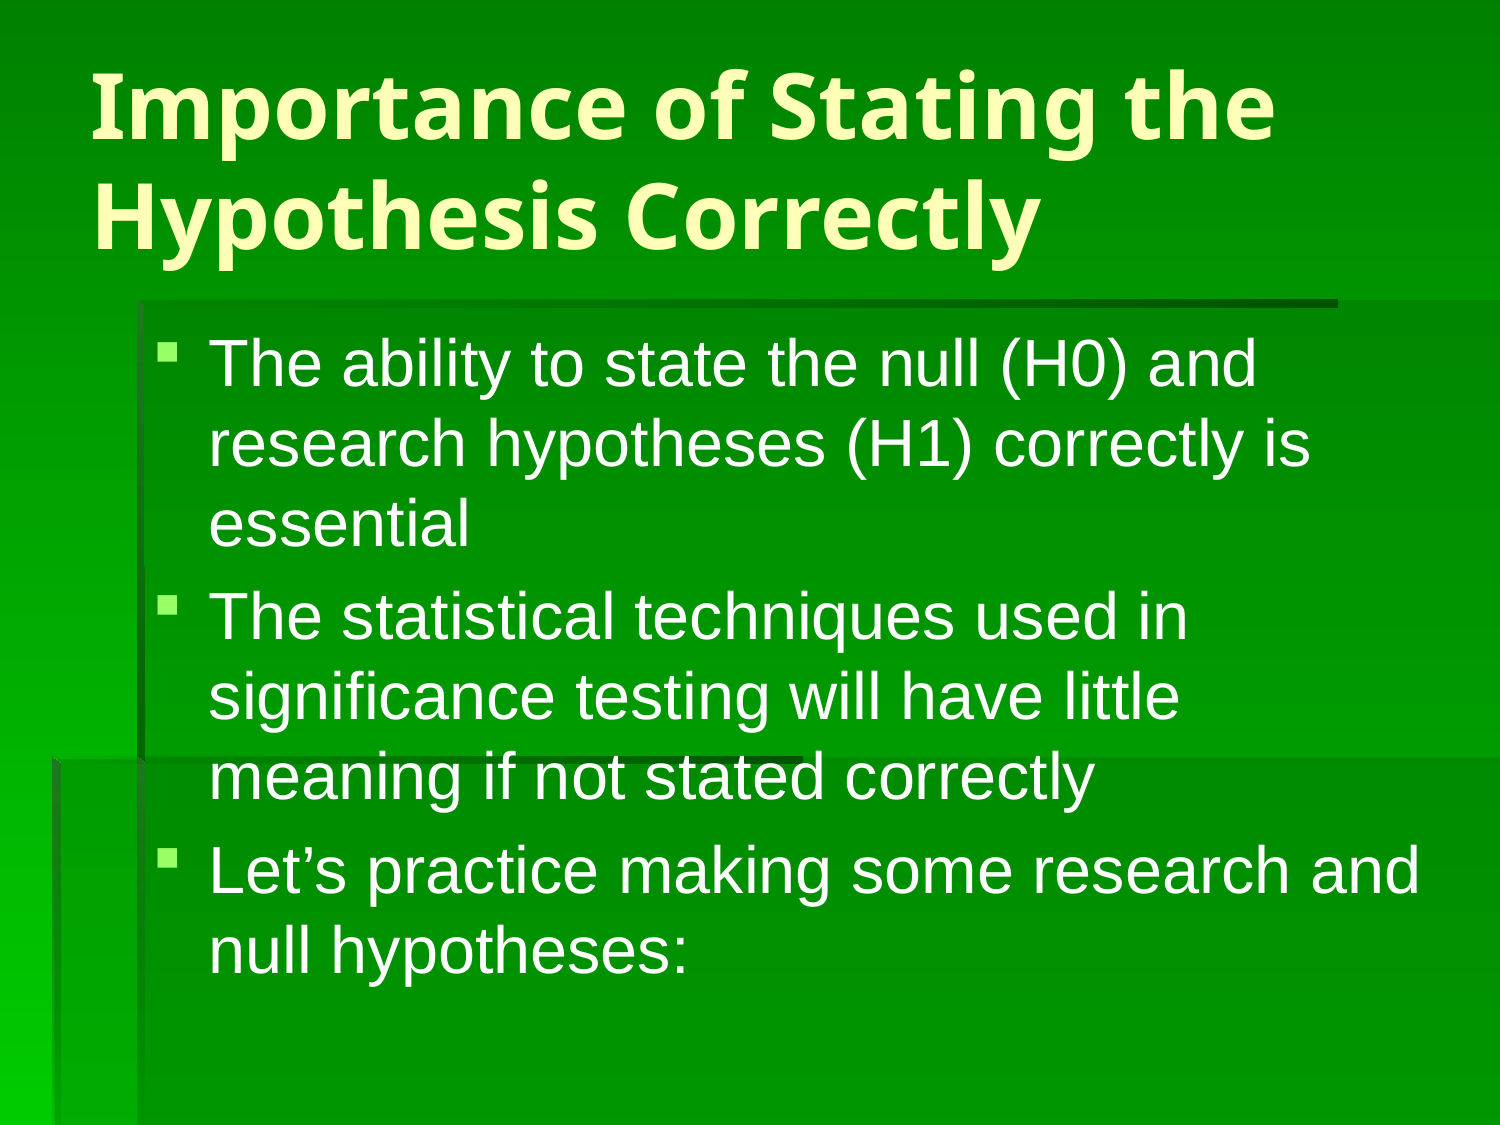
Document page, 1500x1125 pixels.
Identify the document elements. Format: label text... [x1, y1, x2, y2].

list The ability to state the null (H0) and research hypotheses (H1) correctly is essential The statistical techniques used in significance testing will have little meaning if not stated correctly Let’s practice making some research and null hypotheses: [137, 312, 1452, 1001]
title Importance of Stating the Hypothesis Correctly [74, 39, 1451, 276]
